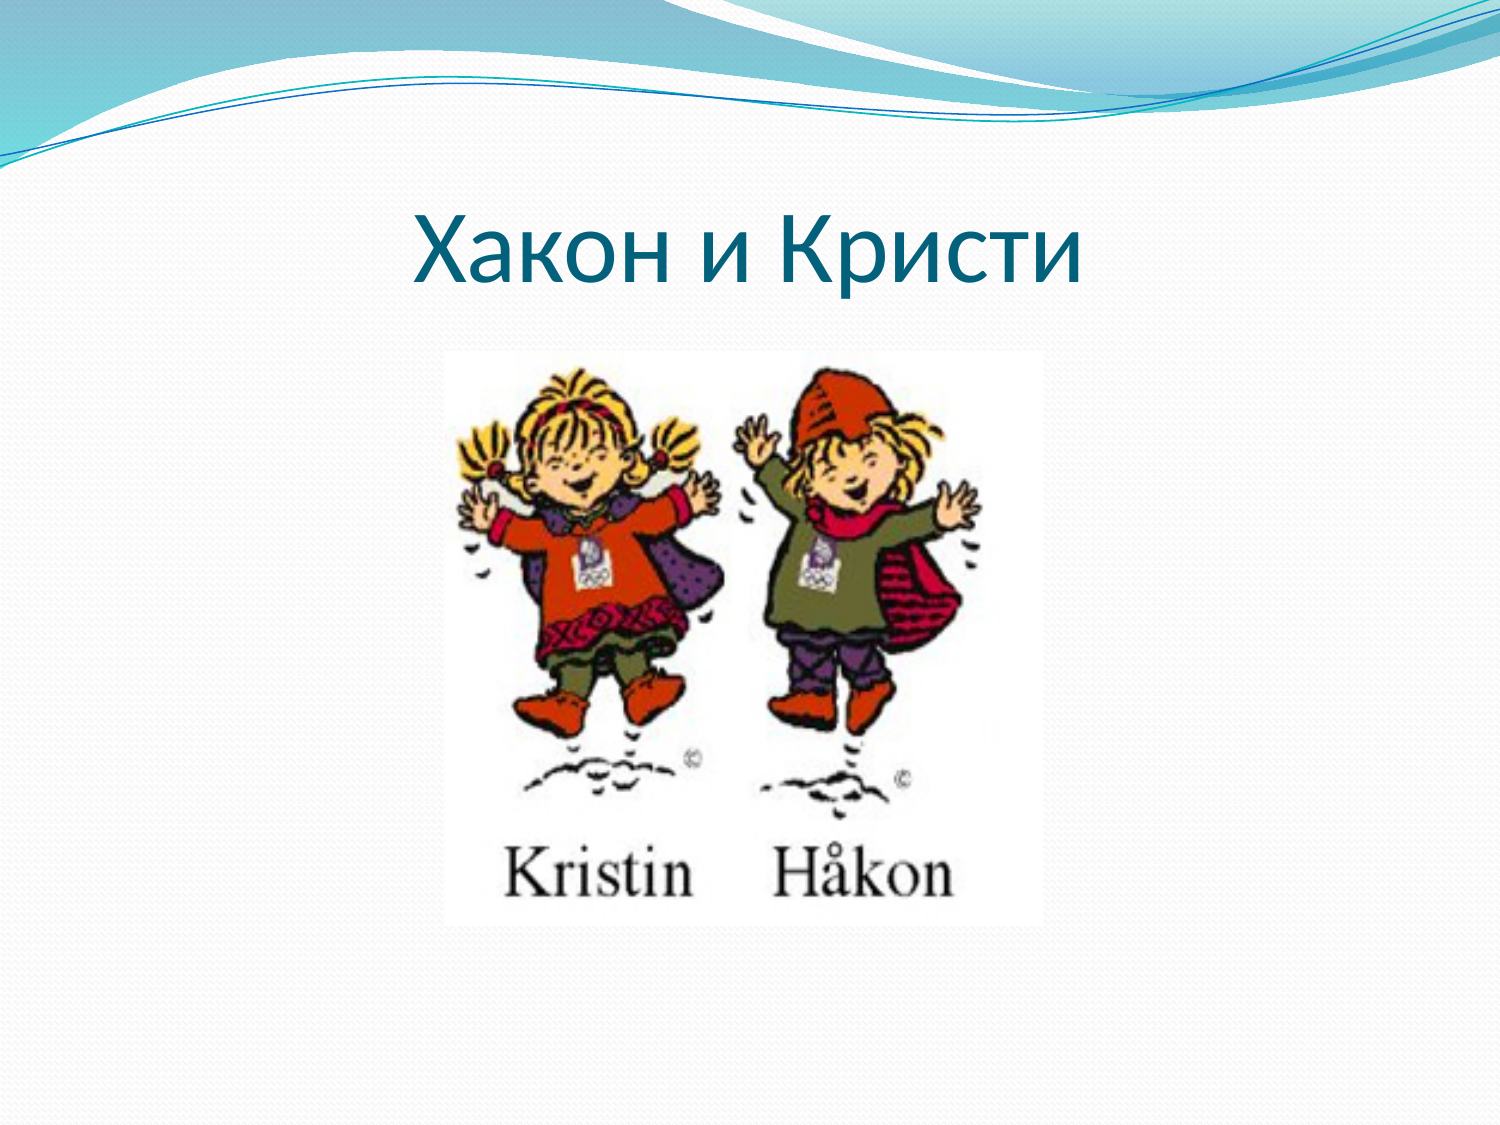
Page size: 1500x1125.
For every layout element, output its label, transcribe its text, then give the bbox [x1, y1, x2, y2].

title Хакон и Кристи [75, 115, 1425, 303]
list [445, 351, 1044, 926]
